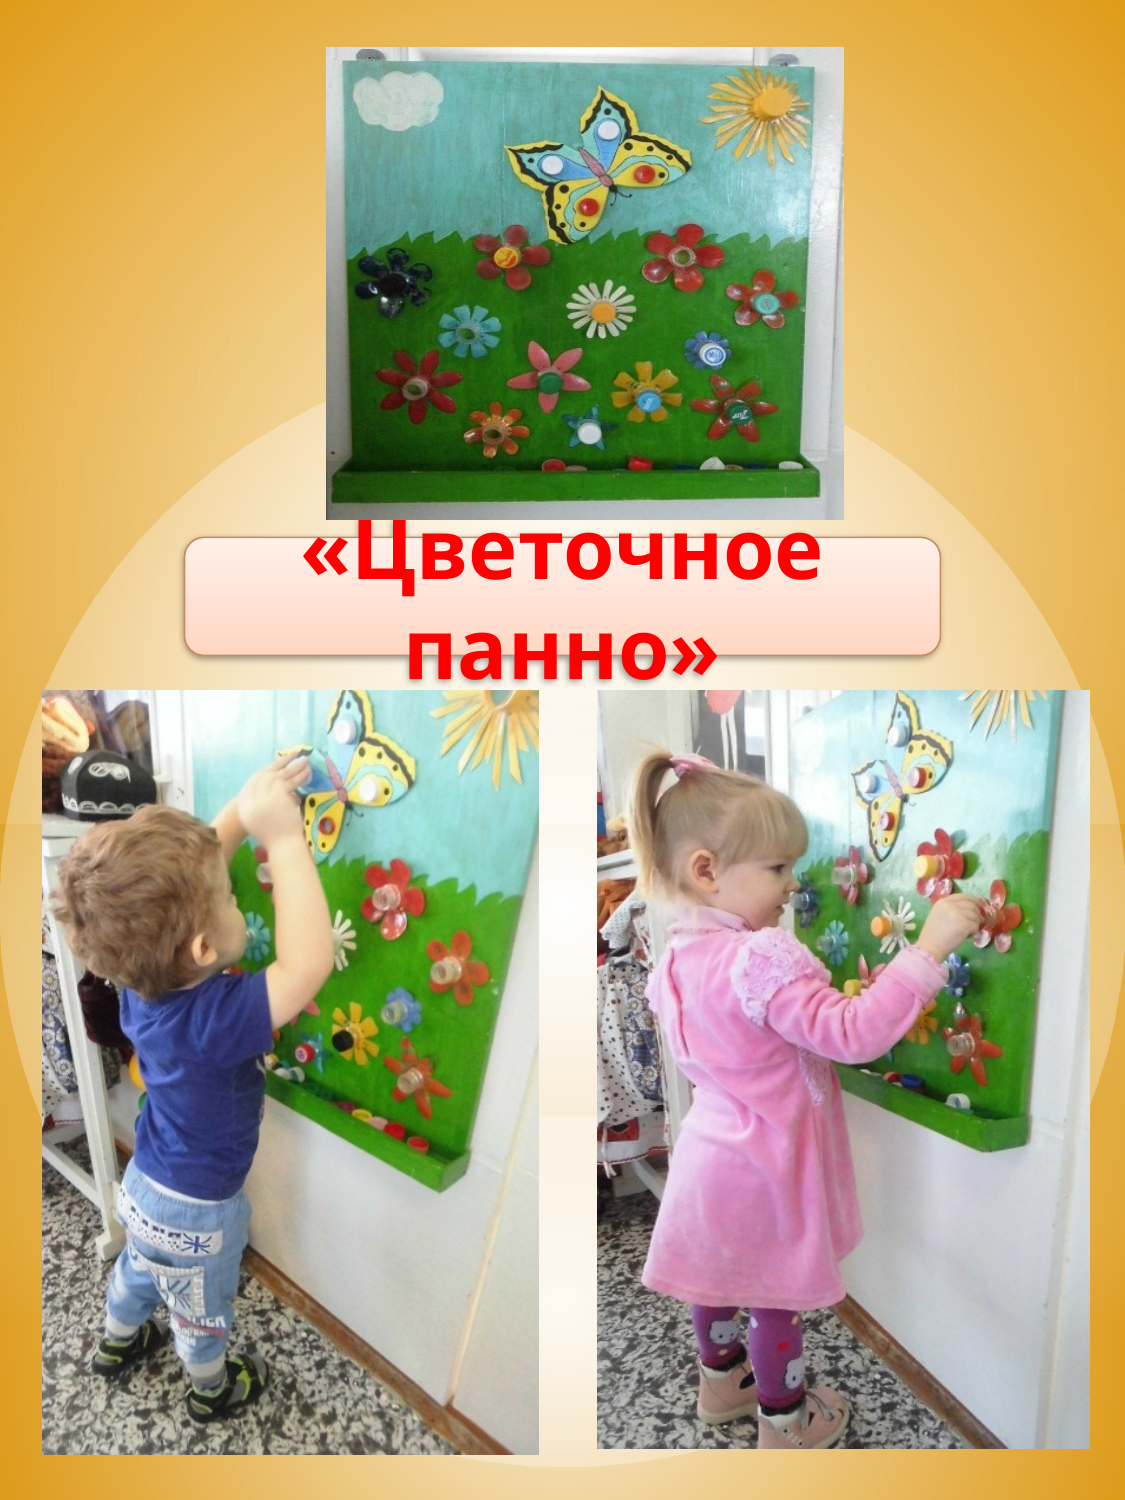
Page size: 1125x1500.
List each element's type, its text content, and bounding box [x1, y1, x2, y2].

picture [326, 46, 844, 520]
picture [42, 690, 540, 1455]
text_box «Цветочное панно» [183, 536, 942, 657]
picture [597, 690, 1090, 1449]
